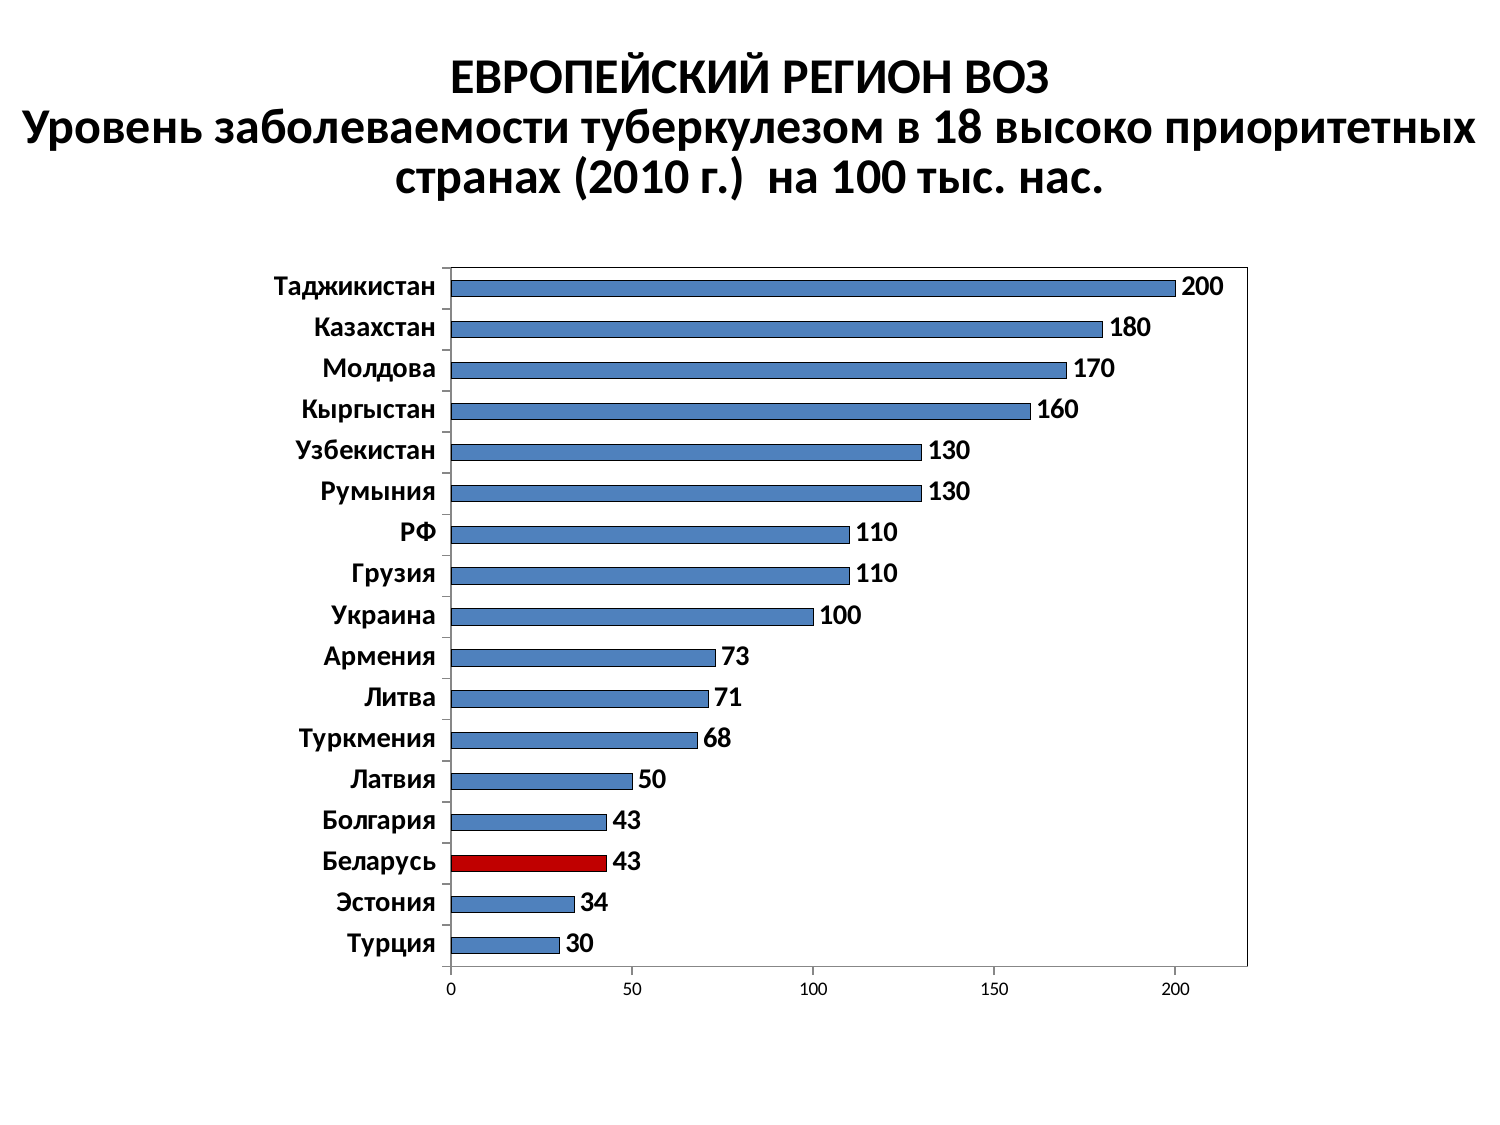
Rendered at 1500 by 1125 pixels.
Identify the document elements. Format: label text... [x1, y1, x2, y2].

title ЕВРОПЕЙСКИЙ РЕГИОН ВОЗ Уровень заболеваемости туберкулезом в 18 высоко приоритетных странах (2010 г.) на 100 тыс. нас. [0, 31, 1500, 232]
chart [216, 262, 1284, 1006]
